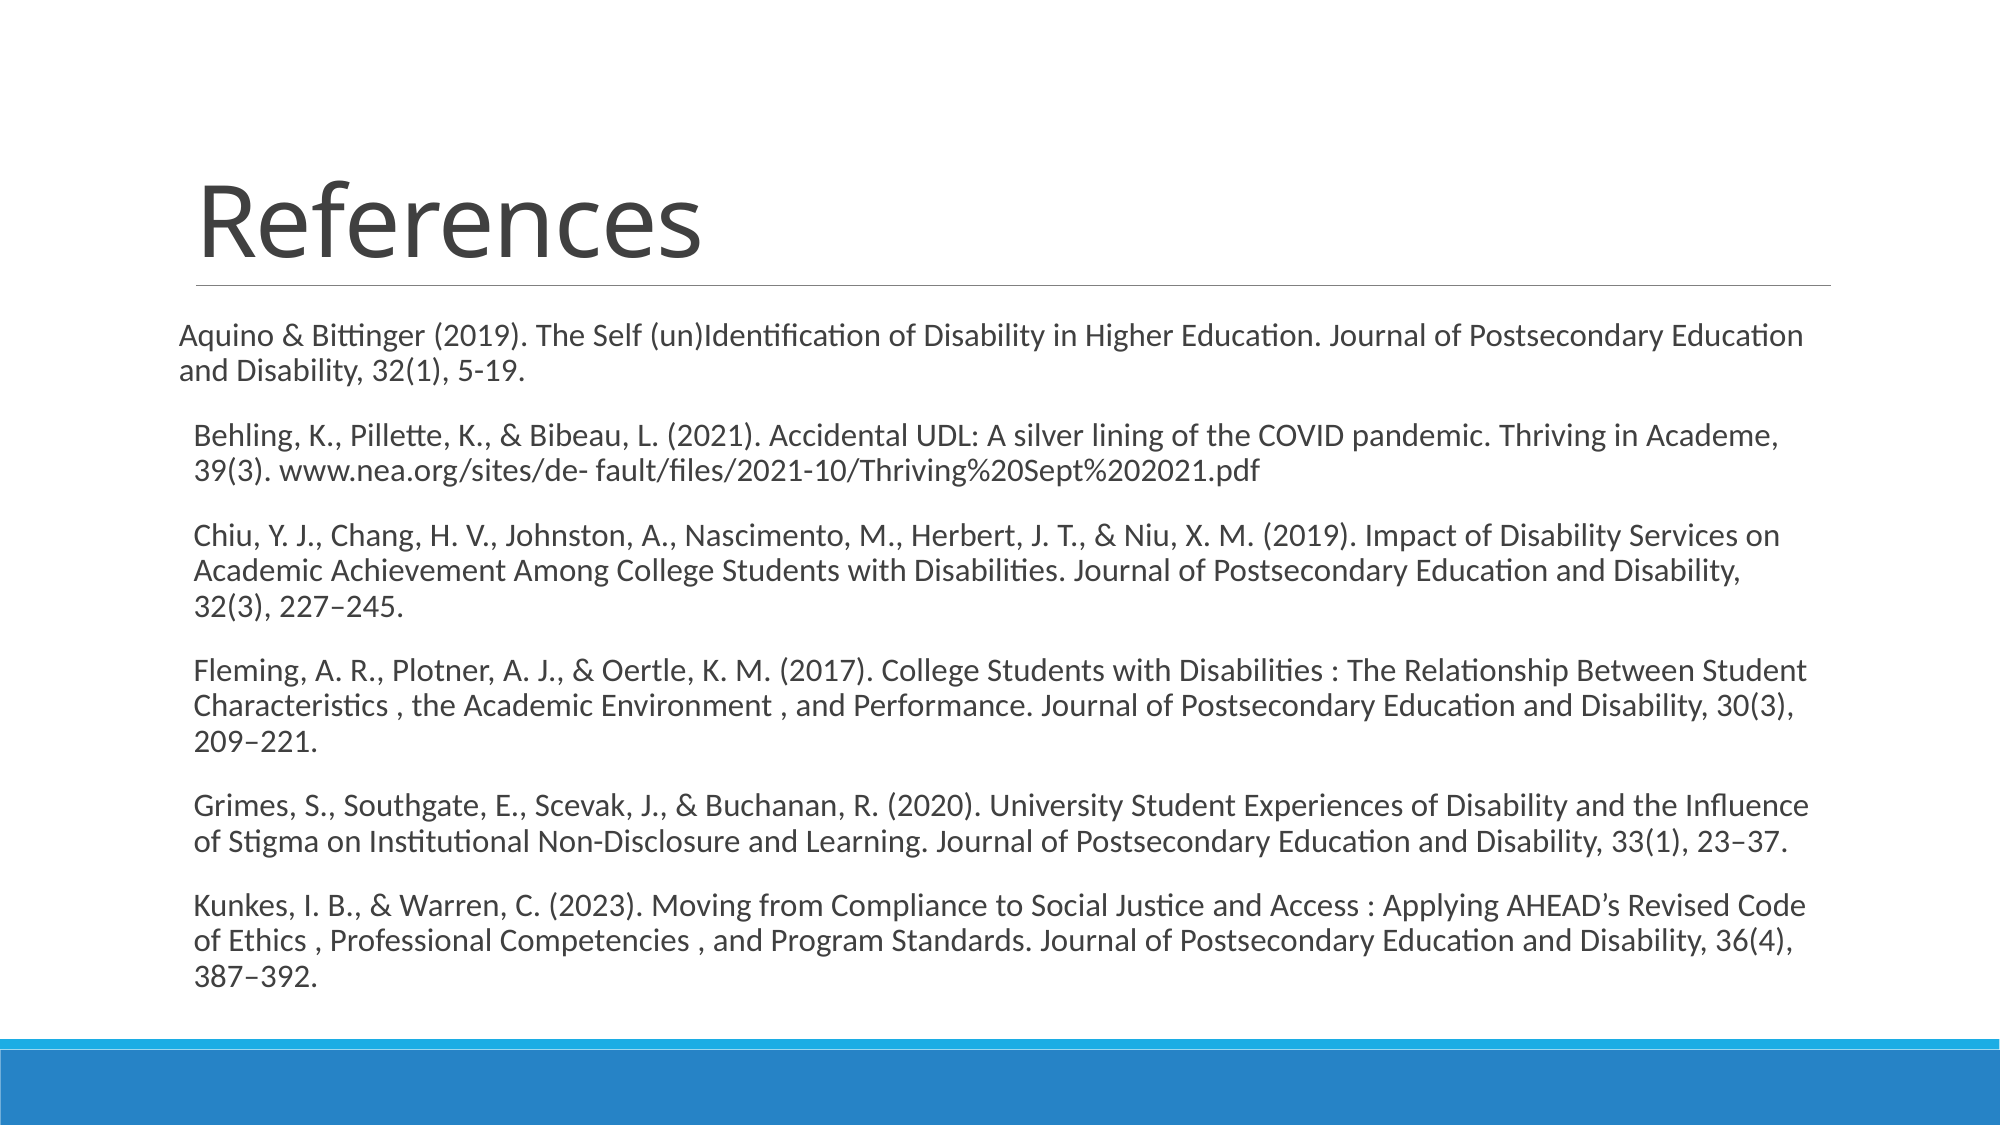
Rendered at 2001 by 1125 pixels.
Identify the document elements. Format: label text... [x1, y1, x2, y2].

list Aquino & Bittinger (2019). The Self (un)Identification of Disability in Higher Education. Journal of Postsecondary Education and Disability, 32(1), 5-19. Behling, K., Pillette, K., & Bibeau, L. (2021). Accidental UDL: A silver lining of the COVID pandemic. Thriving in Academe, 39(3). www.nea.org/sites/de- fault/files/2021-10/Thriving%20Sept%202021.pdf Chiu, Y. J., Chang, H. V., Johnston, A., Nascimento, M., Herbert, J. T., & Niu, X. M. (2019). Impact of Disability Services on Academic Achievement Among College Students with Disabilities. Journal of Postsecondary Education and Disability, 32(3), 227–245. Fleming, A. R., Plotner, A. J., & Oertle, K. M. (2017). College Students with Disabilities : The Relationship Between Student Characteristics , the Academic Environment , and Performance. Journal of Postsecondary Education and Disability, 30(3), 209–221. Grimes, S., Southgate, E., Scevak, J., & Buchanan, R. (2020). University Student Experiences of Disability and the Influence of Stigma on Institutional Non-Disclosure and Learning. Journal of Postsecondary Education and Disability, 33(1), 23–37. Kunkes, I. B., & Warren, C. (2023). Moving from Compliance to Social Justice and Access : Applying AHEAD’s Revised Code of Ethics , Professional Competencies , and Program Standards. Journal of Postsecondary Education and Disability, 36(4), 387–392. [178, 310, 1829, 1003]
title References [180, 47, 1830, 285]
